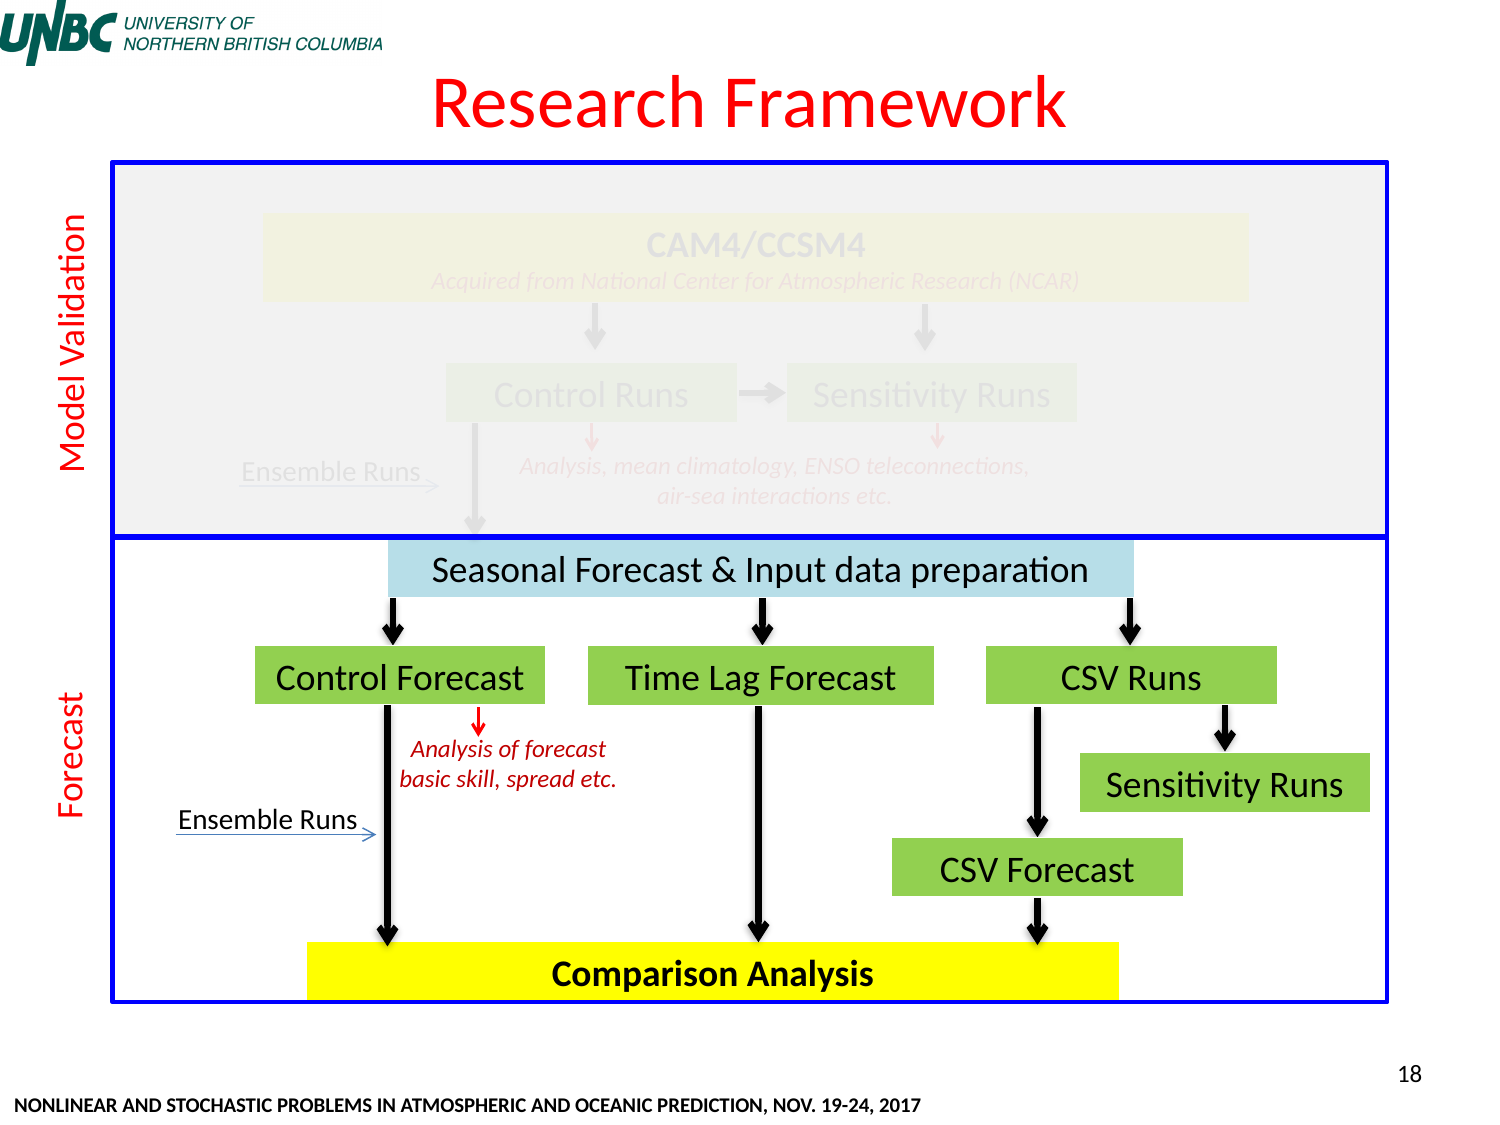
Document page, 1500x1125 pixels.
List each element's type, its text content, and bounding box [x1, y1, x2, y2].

text_box Forecast [37, 636, 98, 876]
text_box [110, 538, 1389, 1004]
text_box Model Validation [39, 187, 100, 501]
slide_number 18 [1087, 1042, 1438, 1103]
text_box [110, 160, 1389, 538]
picture [0, 0, 382, 66]
text_box Research Framework [74, 45, 1425, 233]
